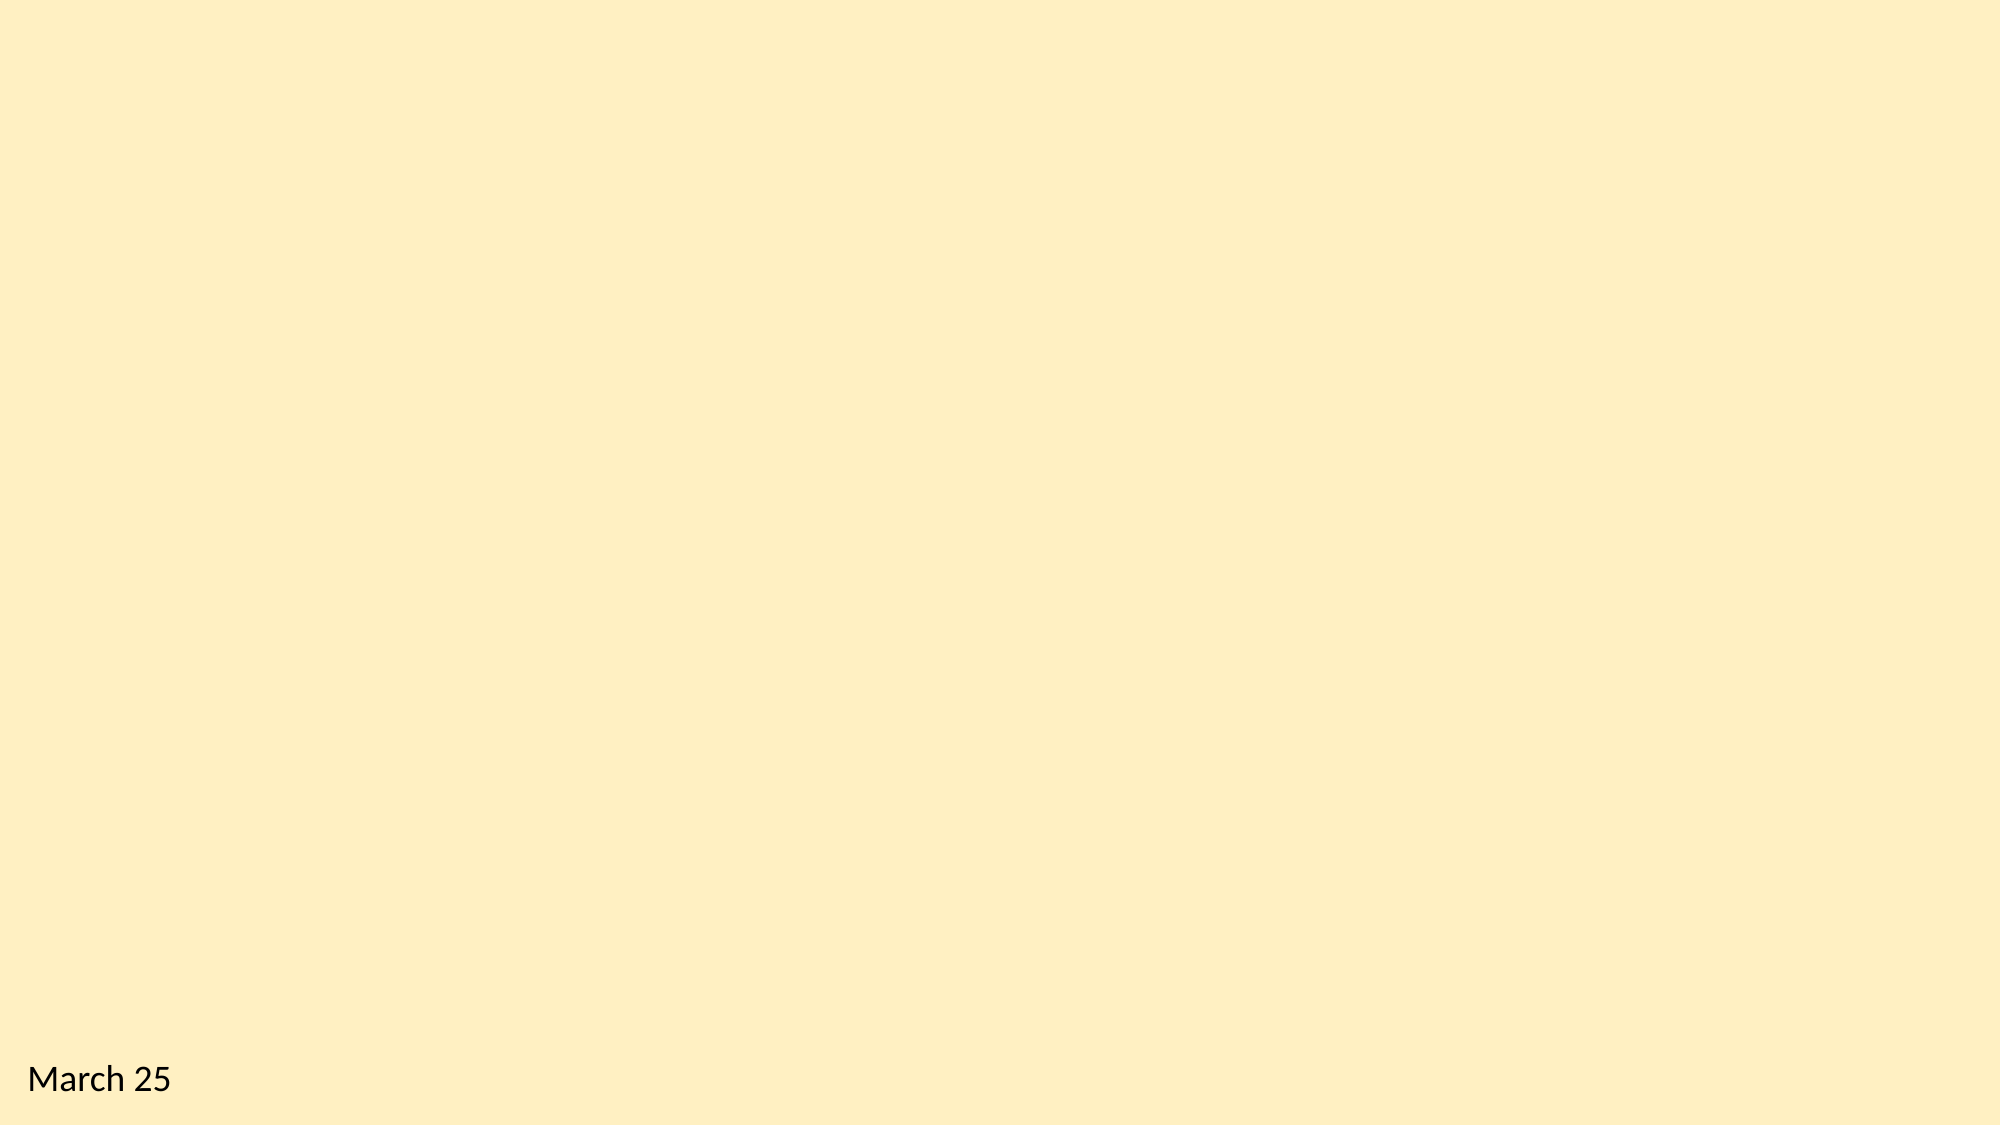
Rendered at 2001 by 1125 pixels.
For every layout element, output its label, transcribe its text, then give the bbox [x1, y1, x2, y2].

text_box March 25 [12, 1046, 586, 1106]
